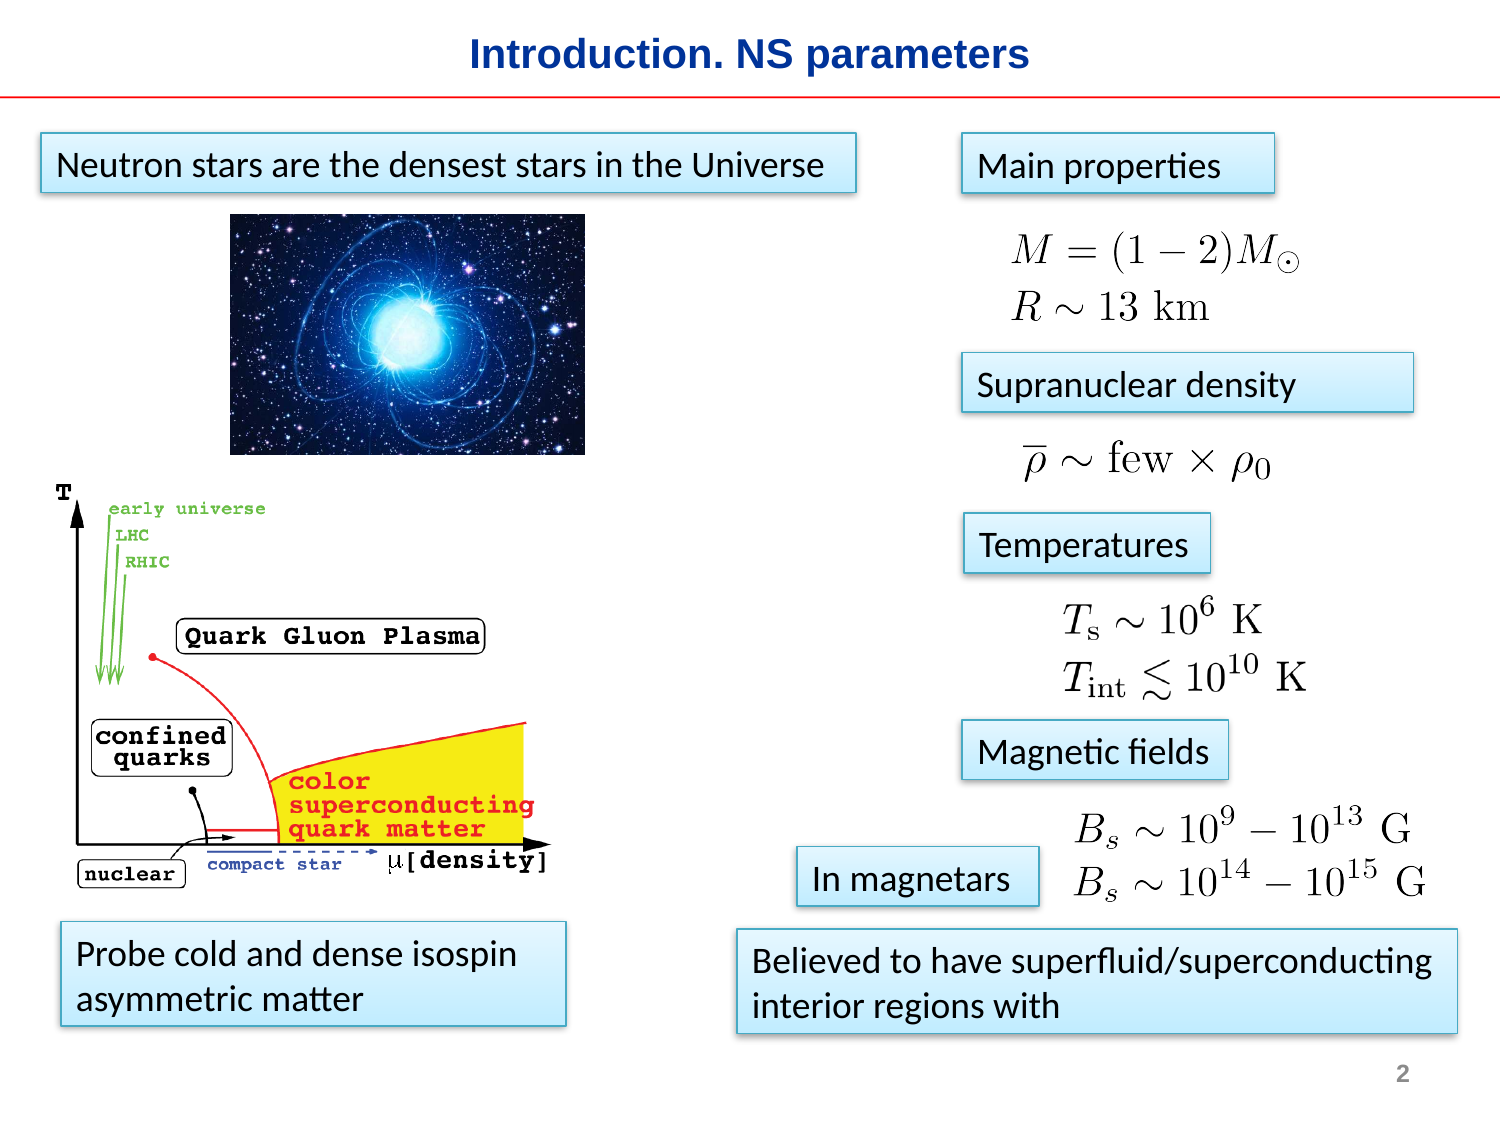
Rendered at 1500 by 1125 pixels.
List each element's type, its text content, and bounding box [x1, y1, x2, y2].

picture [1074, 805, 1410, 849]
text_box Main properties [961, 132, 1275, 194]
picture [1062, 595, 1263, 640]
picture [1073, 857, 1426, 902]
text_box Magnetic fields [961, 719, 1229, 780]
picture [1062, 653, 1306, 701]
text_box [0, 18, 1500, 98]
text_box Supranuclear density [961, 352, 1414, 413]
text_box Probe cold and dense isospin asymmetric matter [60, 921, 567, 1027]
text_box Neutron stars are the densest stars in the Universe [40, 132, 857, 193]
text_box In magnetars [796, 846, 1040, 907]
picture [1011, 231, 1299, 274]
picture [230, 214, 586, 456]
slide_number 2 [1074, 1043, 1425, 1103]
text_box Temperatures [963, 512, 1211, 574]
picture [1022, 440, 1270, 483]
picture [1010, 290, 1209, 321]
picture [55, 484, 556, 890]
